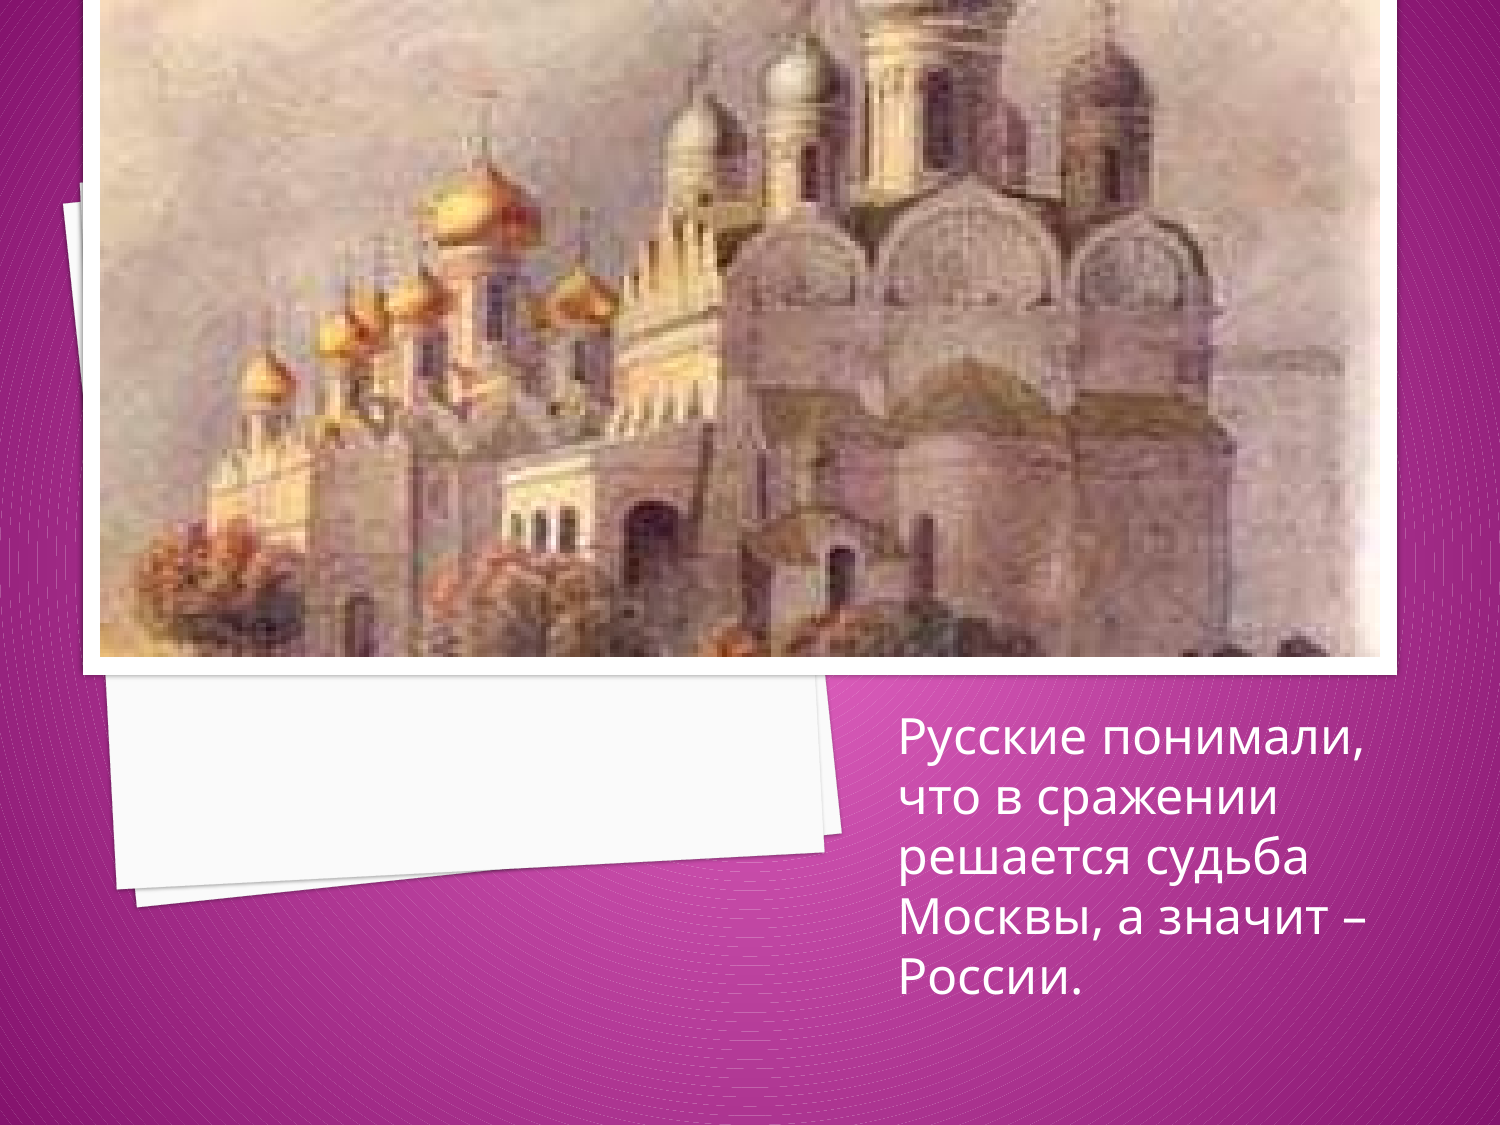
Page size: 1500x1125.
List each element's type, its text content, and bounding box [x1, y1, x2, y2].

picture [99, 0, 1381, 658]
list Русские понимали, что в сражении решается судьба Москвы, а значит – России. [884, 704, 1447, 1024]
